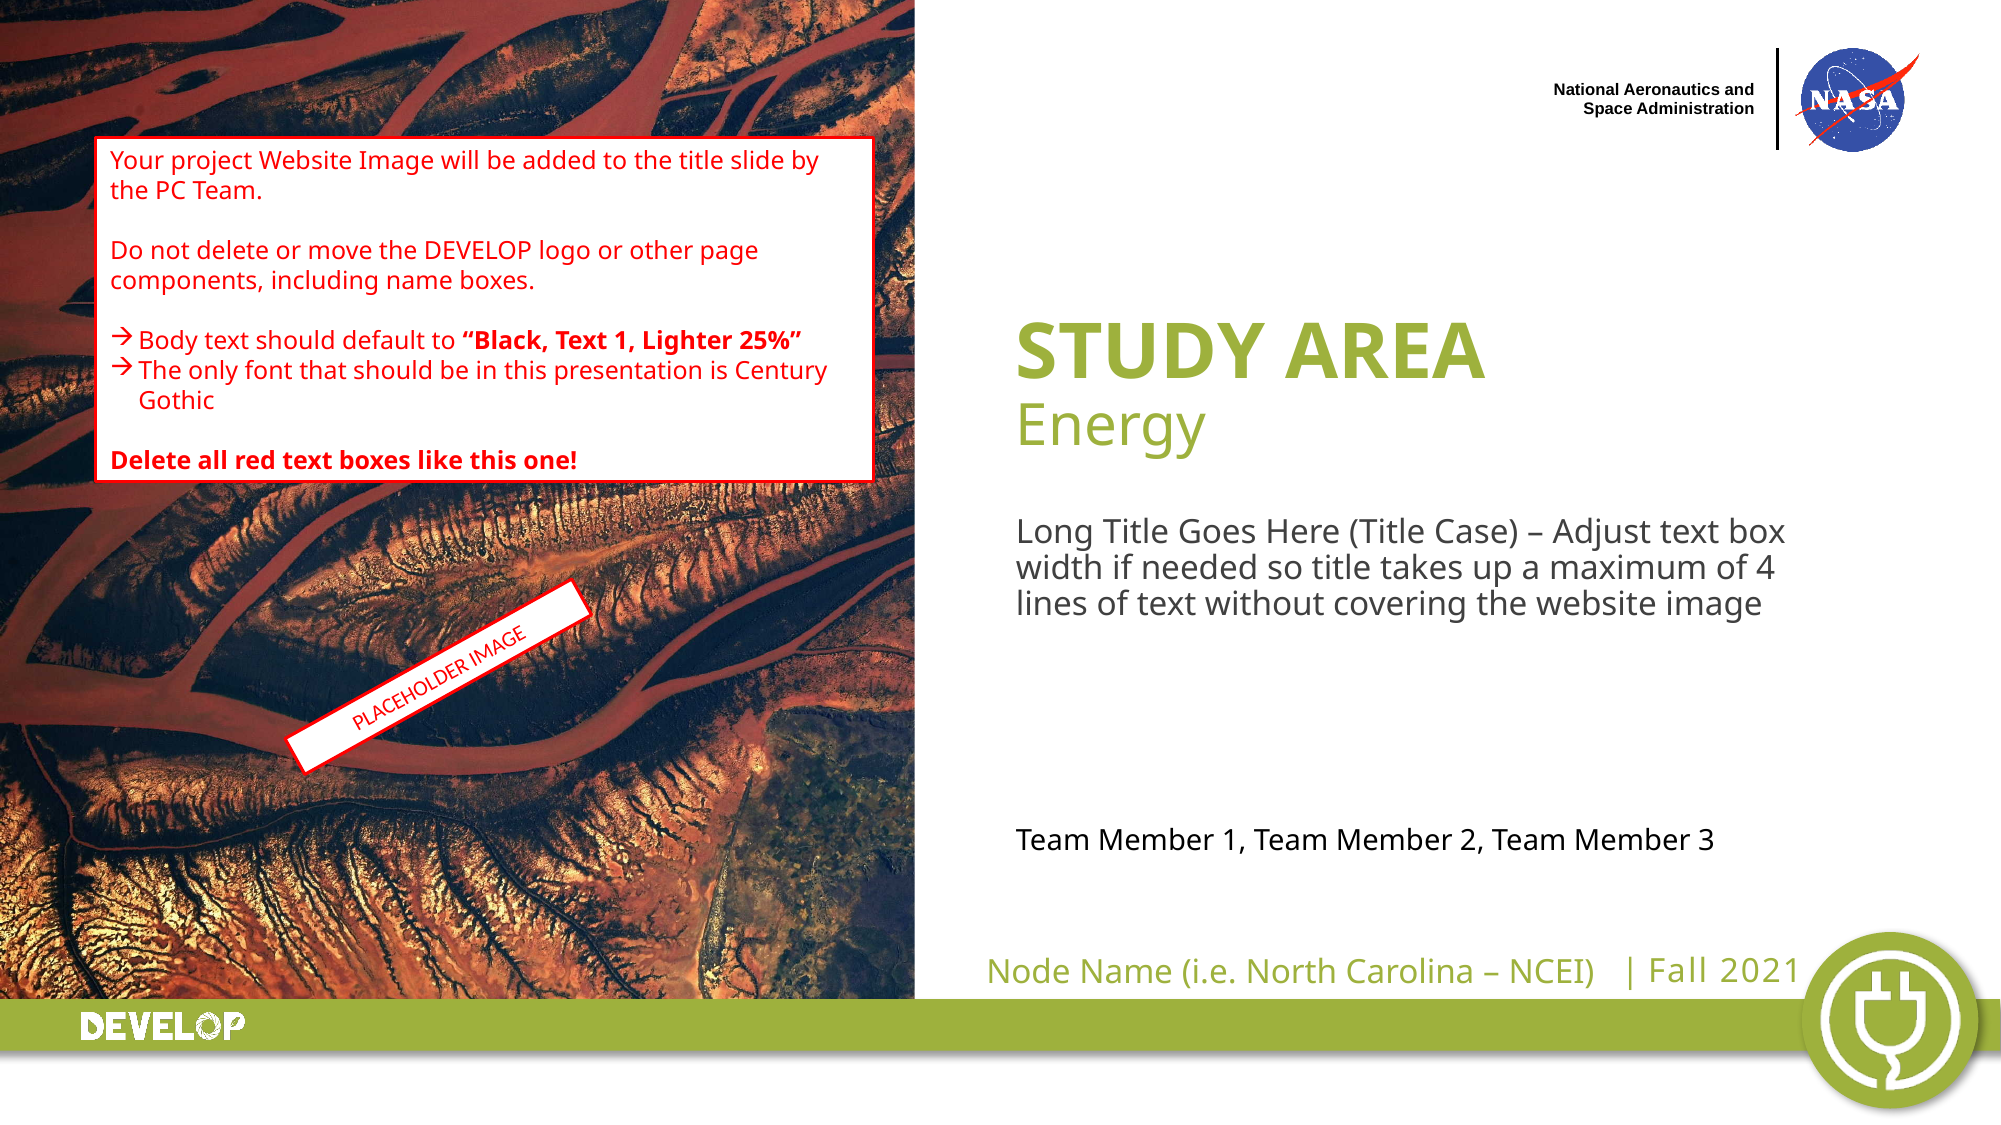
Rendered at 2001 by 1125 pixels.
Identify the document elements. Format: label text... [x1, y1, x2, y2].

picture [0, 0, 915, 999]
picture [1785, 38, 1929, 161]
text_box Team Member 1, Team Member 2, Team Member 3 [1000, 813, 1779, 864]
text_box Long Title Goes Here (Title Case) – Adjust text box width if needed so title takes up a maximum of 4 lines of text without covering the website image [1000, 507, 1804, 688]
picture [1819, 949, 1961, 1091]
text_box Node Name (i.e. North Carolina – NCEI) [971, 943, 1620, 998]
text_box STUDY AREA Energy [1000, 301, 1804, 469]
picture [81, 1012, 245, 1040]
